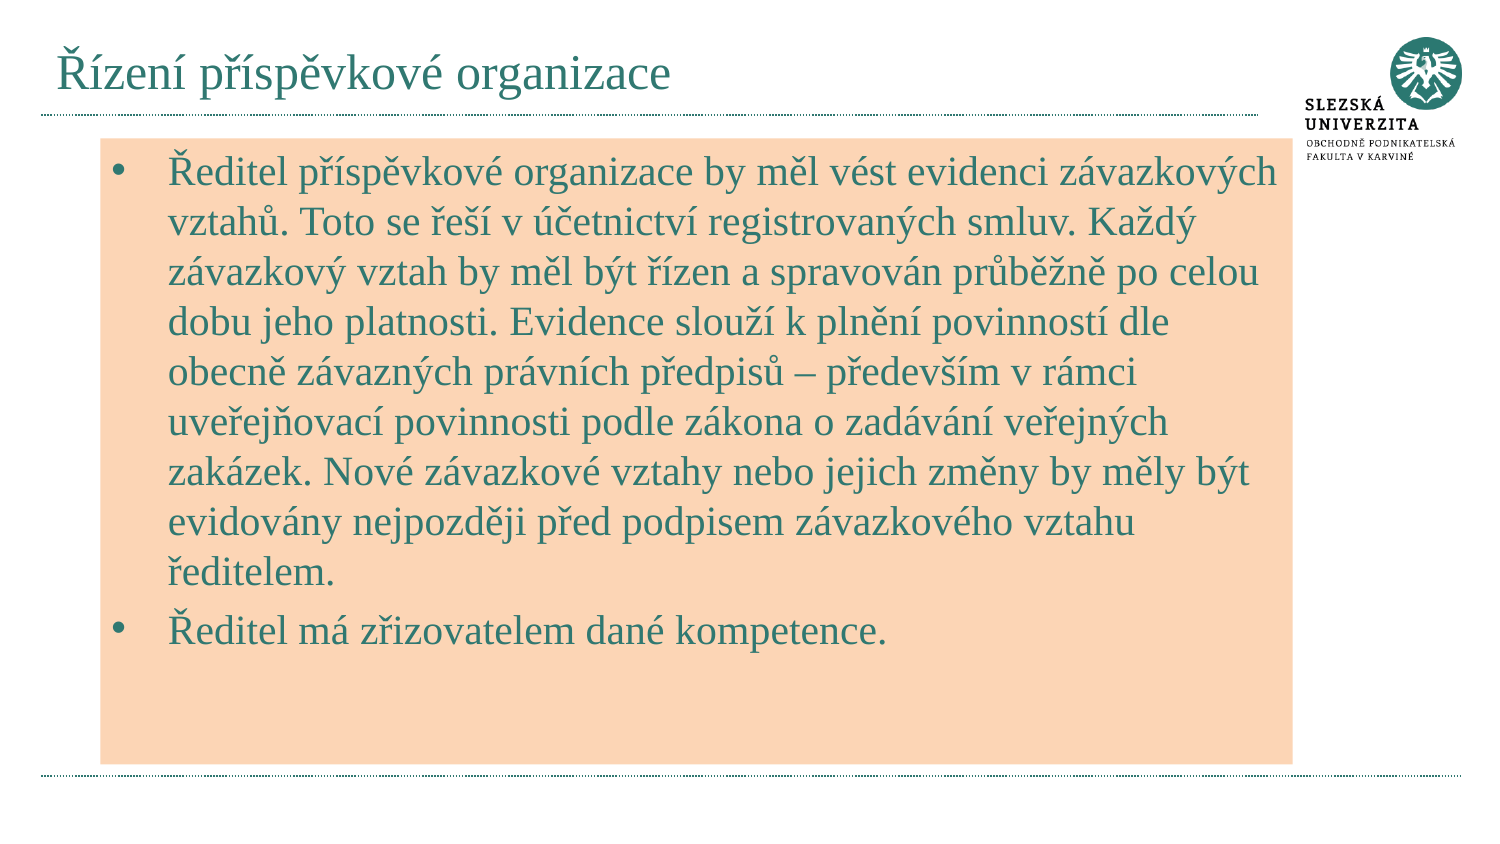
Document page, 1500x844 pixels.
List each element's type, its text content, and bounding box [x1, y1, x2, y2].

picture [1305, 37, 1462, 160]
text_box Ředitel příspěvkové organizace by měl vést evidenci závazkových vztahů. Toto se řeší v účetnictví registrovaných smluv. Každý závazkový vztah by měl být řízen a spravován průběžně po celou dobu jeho platnosti. Evidence slouží k plnění povinností dle obecně závazných právních předpisů – především v rámci uveřejňovací povinnosti podle zákona o zadávání veřejných zakázek. Nové závazkové vztahy nebo jejich změny by měly být evidovány nejpozději před podpisem závazkového vztahu ředitelem. Ředitel má zřizovatelem dané kompetence. [100, 138, 1293, 765]
title Řízení příspěvkové organizace [41, 32, 1247, 116]
